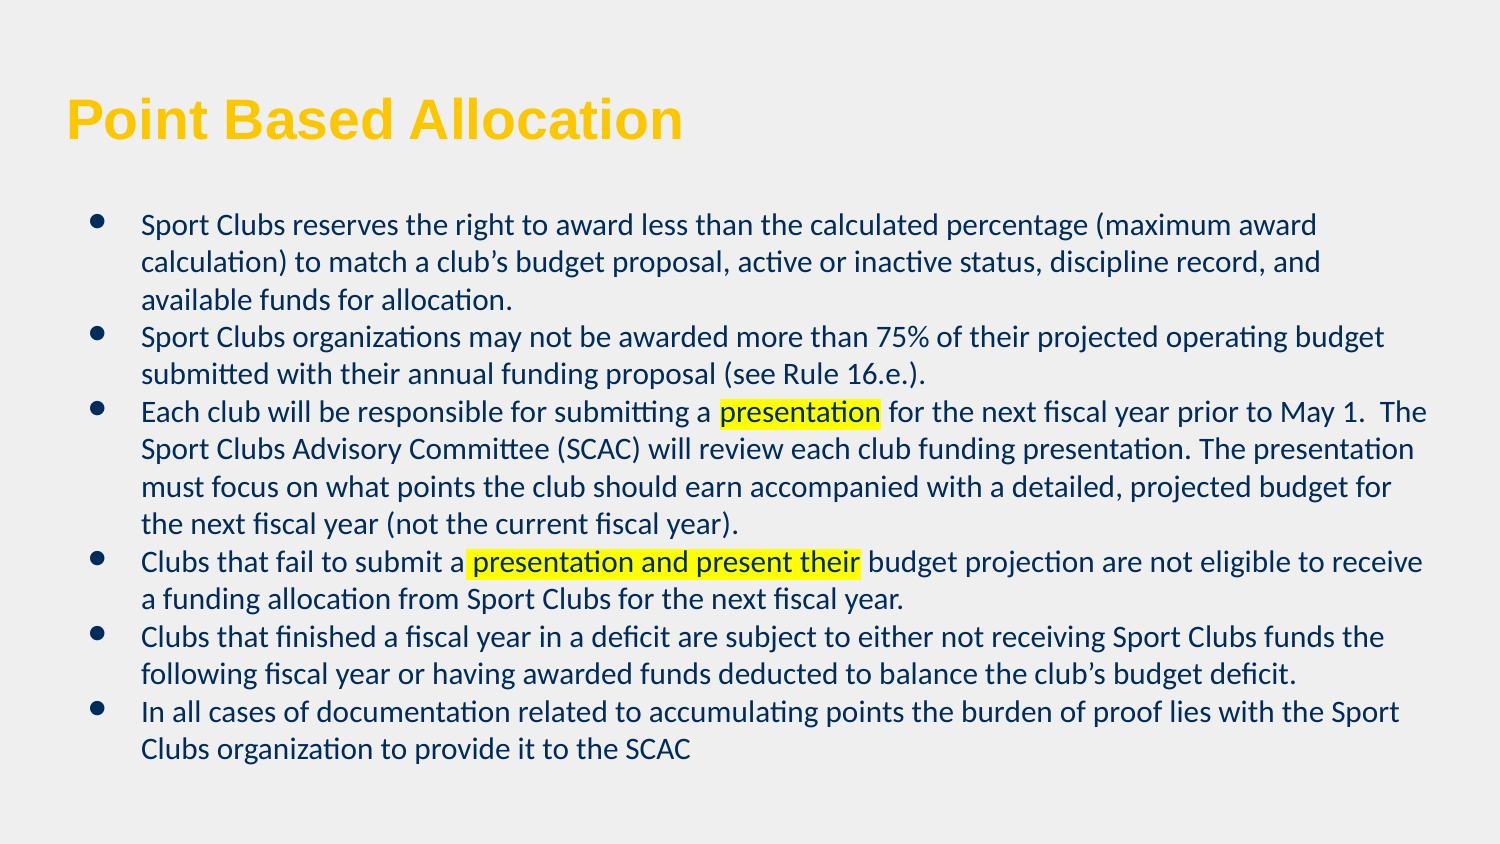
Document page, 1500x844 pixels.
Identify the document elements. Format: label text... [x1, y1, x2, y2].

list Sport Clubs reserves the right to award less than the calculated percentage (maximum award calculation) to match a club’s budget proposal, active or inactive status, discipline record, and available funds for allocation. Sport Clubs organizations may not be awarded more than 75% of their projected operating budget submitted with their annual funding proposal (see Rule 16.e.). Each club will be responsible for submitting a presentation for the next fiscal year prior to May 1. The Sport Clubs Advisory Committee (SCAC) will review each club funding presentation. The presentation must focus on what points the club should earn accompanied with a detailed, projected budget for the next fiscal year (not the current fiscal year). Clubs that fail to submit a presentation and present their budget projection are not eligible to receive a funding allocation from Sport Clubs for the next fiscal year. Clubs that finished a fiscal year in a deficit are subject to either not receiving Sport Clubs funds the following fiscal year or having awarded funds deducted to balance the club’s budget deficit. In all cases of documentation related to accumulating points the burden of proof lies with the Sport Clubs organization to provide it to the SCAC [51, 189, 1449, 750]
title Point Based Allocation [51, 72, 1449, 167]
